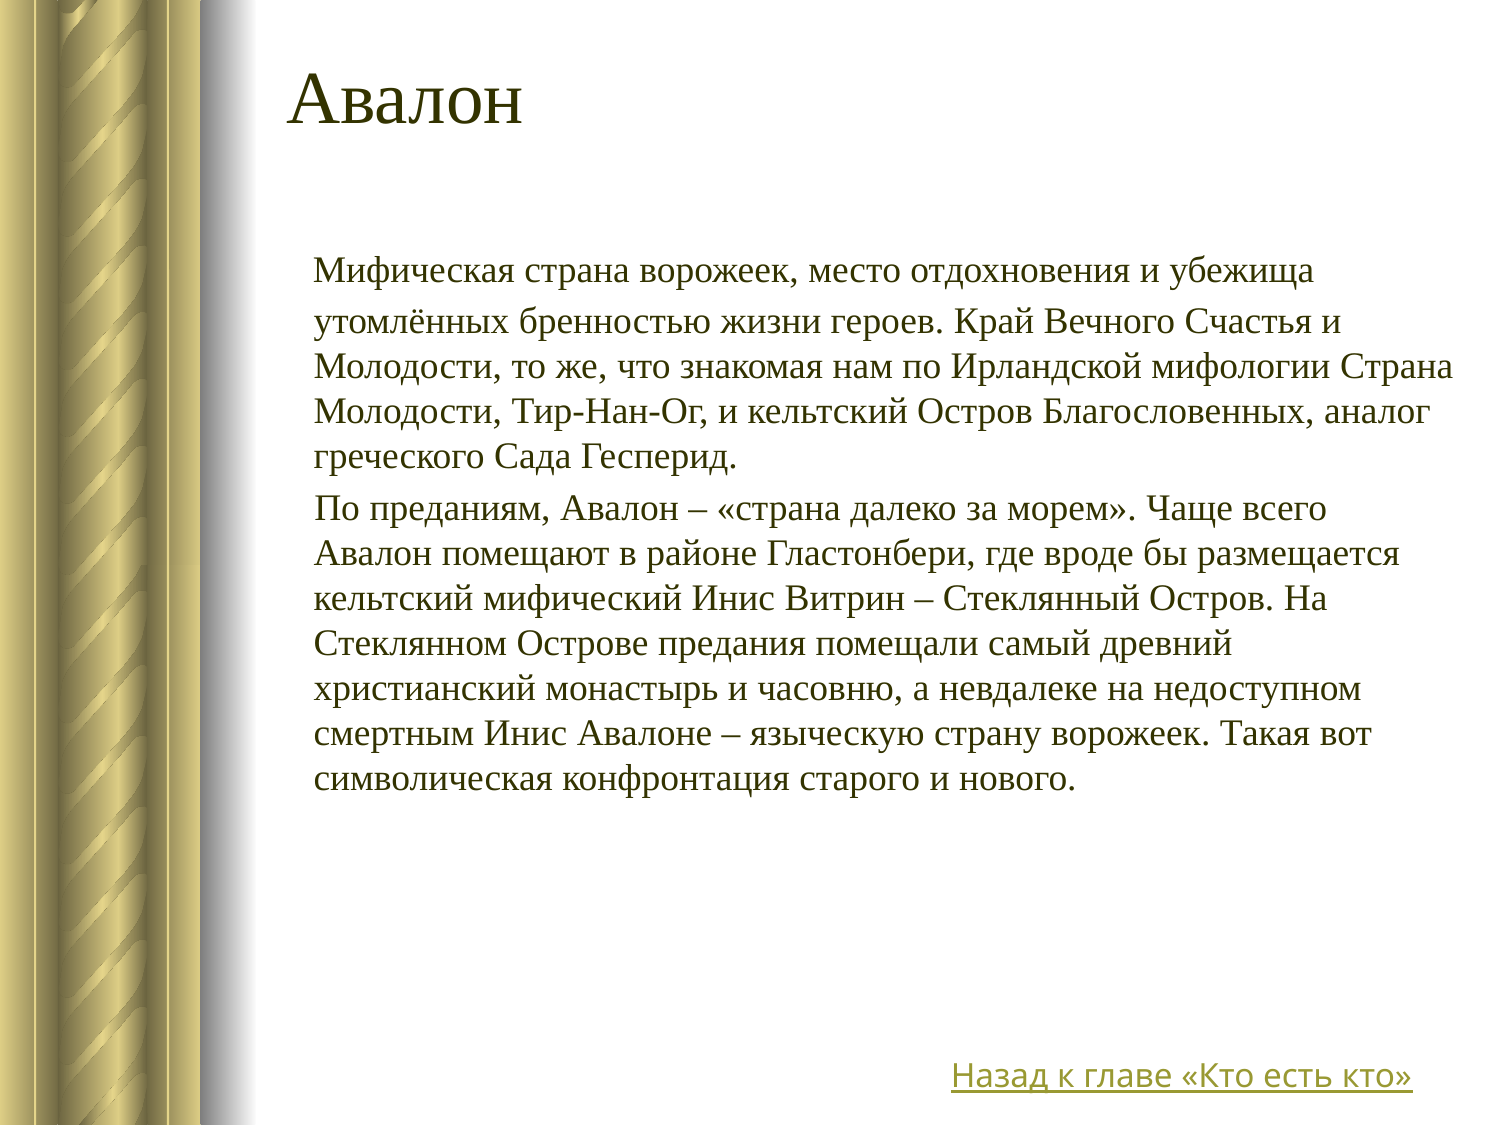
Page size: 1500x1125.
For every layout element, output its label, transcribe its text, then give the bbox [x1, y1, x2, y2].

title Авалон [270, 0, 1500, 188]
text_box Назад к главе «Кто есть кто» [936, 1046, 1428, 1107]
list Мифическая страна ворожеек, место отдохновения и убежища утомлённых бренностью жизни героев. Край Вечного Счастья и Молодости, то же, что знакомая нам по Ирландской мифологии Страна Молодости, Тир-Нан-Ог, и кельтский Остров Благословенных, аналог греческого Сада Гесперид. По преданиям, Авалон – «страна далеко за морем». Чаще всего Авалон помещают в районе Гластонбери, где вроде бы размещается кельтский мифический Инис Витрин – Стеклянный Остров. На Стеклянном Острове предания помещали самый древний христианский монастырь и часовню, а невдалеке на недоступном смертным Инис Авалоне – языческую страну ворожеек. Такая вот символическая конфронтация старого и нового. [241, 207, 1472, 982]
